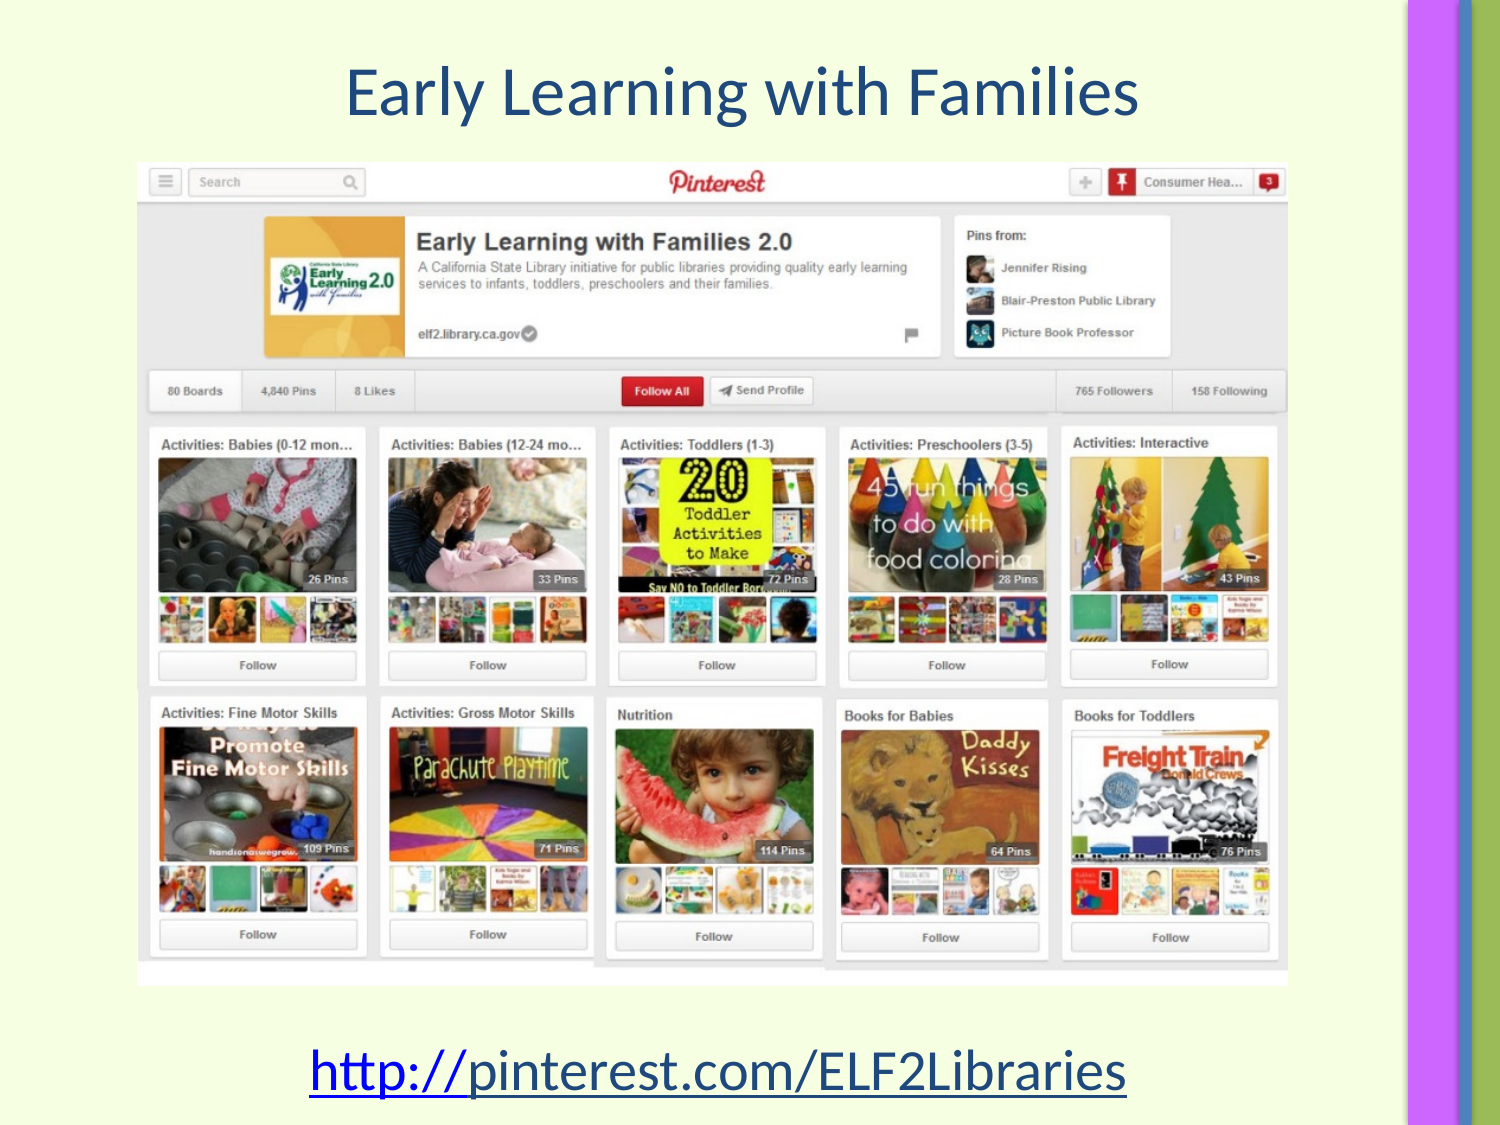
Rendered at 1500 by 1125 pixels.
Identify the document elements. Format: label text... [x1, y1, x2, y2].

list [137, 162, 1288, 986]
title Early Learning with Families [99, 37, 1388, 138]
list http://pinterest.com/ELF2Libraries [62, 1025, 1388, 1100]
